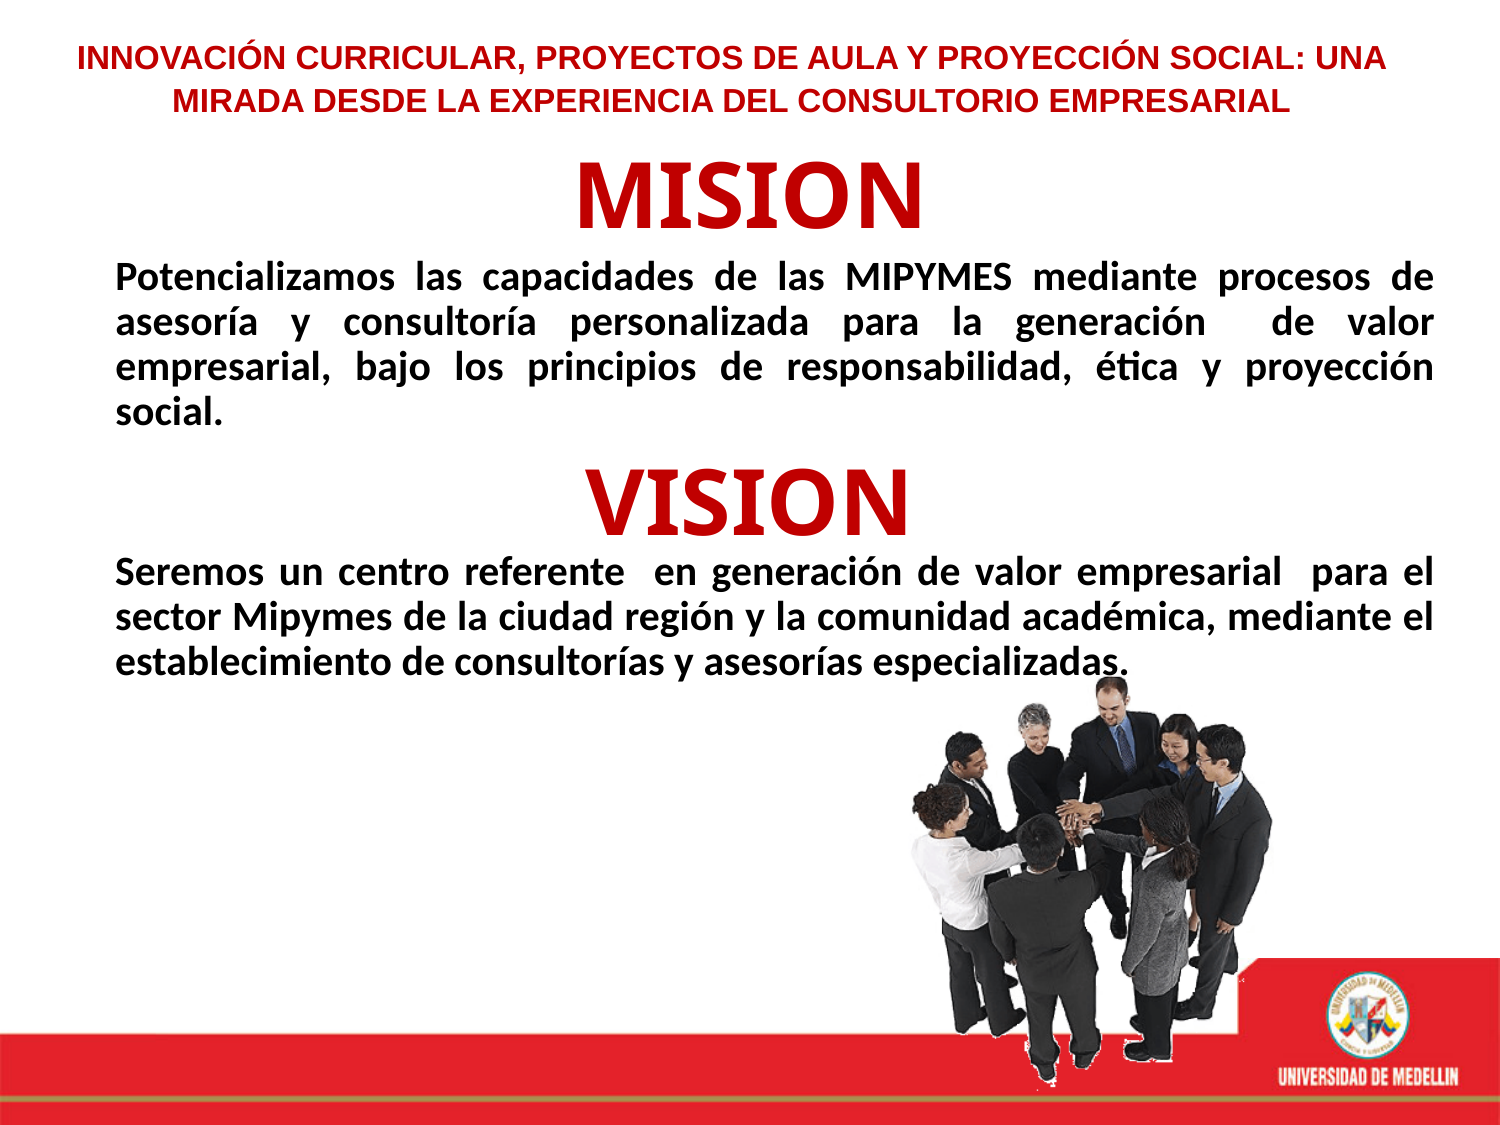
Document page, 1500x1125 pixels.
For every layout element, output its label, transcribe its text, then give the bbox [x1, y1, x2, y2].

text_box VISION [74, 411, 1425, 600]
title MISION [75, 127, 1425, 293]
list Potencializamos las capacidades de las MIPYMES mediante procesos de asesoría y consultoría personalizada para la generación de valor empresarial, bajo los principios de responsabilidad, ética y proyección social. [100, 246, 1451, 448]
text_box INNOVACIÓN CURRICULAR, PROYECTOS DE AULA Y PROYECCIÓN SOCIAL: UNA MIRADA DESDE LA EXPERIENCIA DEL CONSULTORIO EMPRESARIAL [29, 26, 1435, 127]
picture [0, 656, 1500, 1125]
text_box Seremos un centro referente en generación de valor empresarial para el sector Mipymes de la ciudad región y la comunidad académica, mediante el establecimiento de consultorías y asesorías especializadas. [100, 541, 1451, 814]
